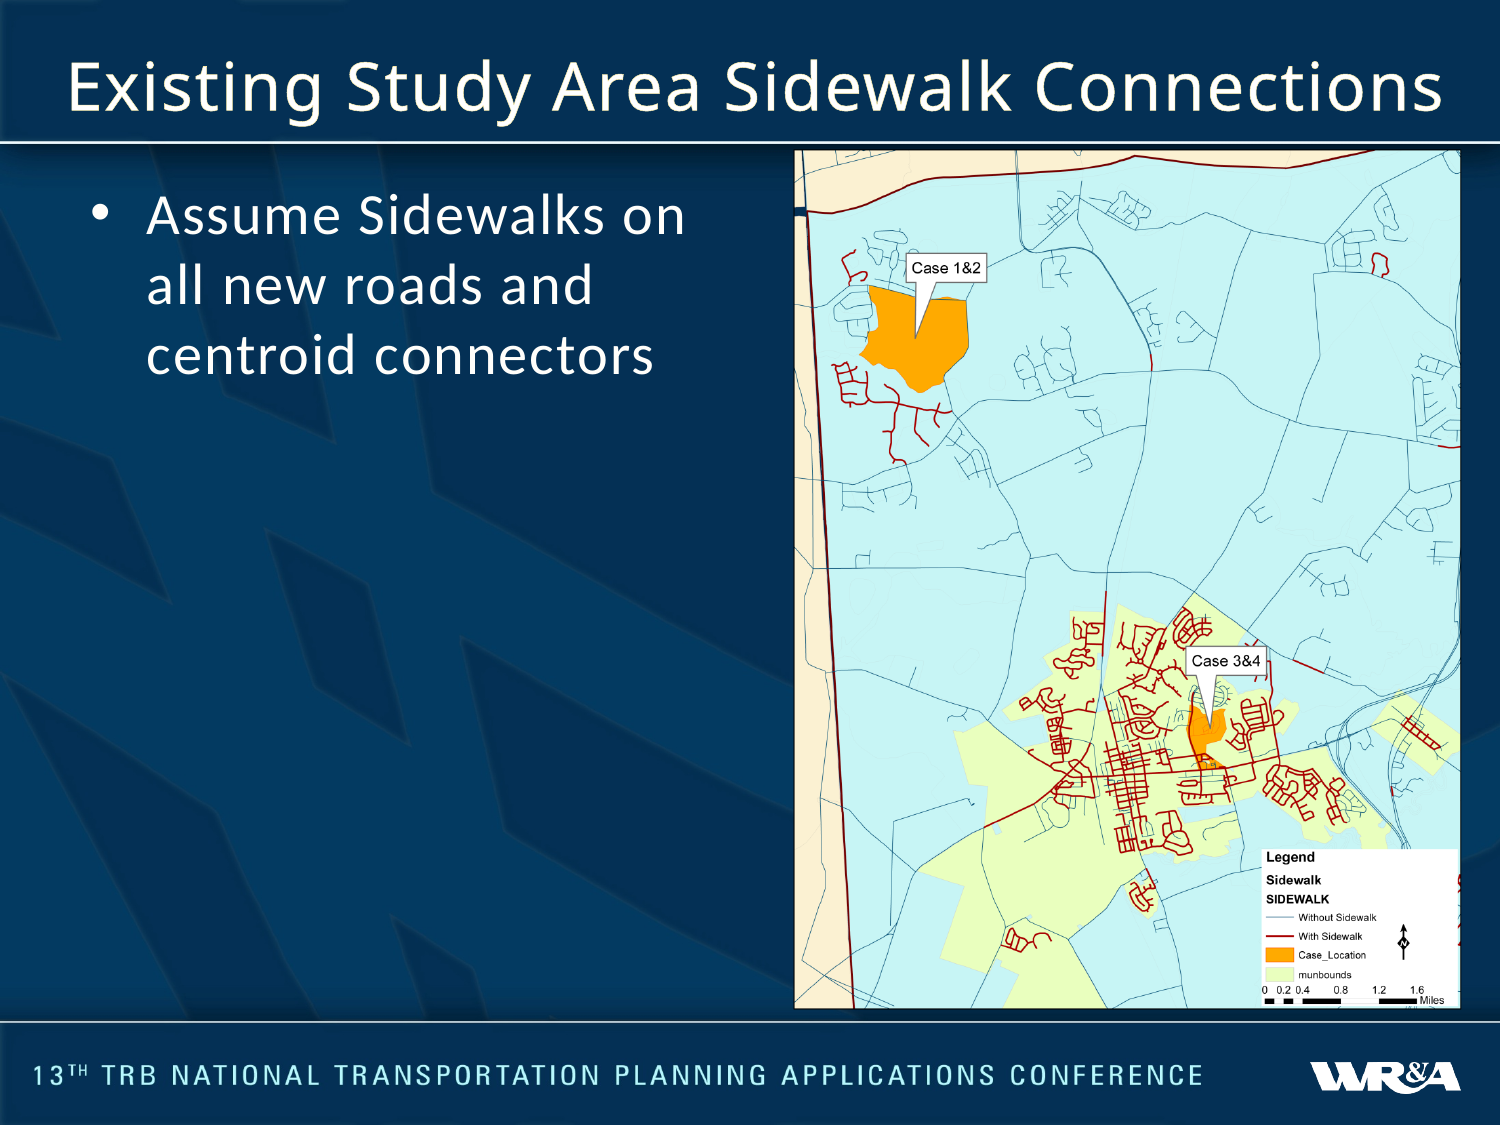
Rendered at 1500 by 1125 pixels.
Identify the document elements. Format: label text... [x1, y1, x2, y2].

picture [0, 0, 1500, 1125]
title Existing Study Area Sidewalk Connections [46, 39, 1465, 129]
list Assume Sidewalks on all new roads and centroid connectors [75, 168, 745, 1005]
